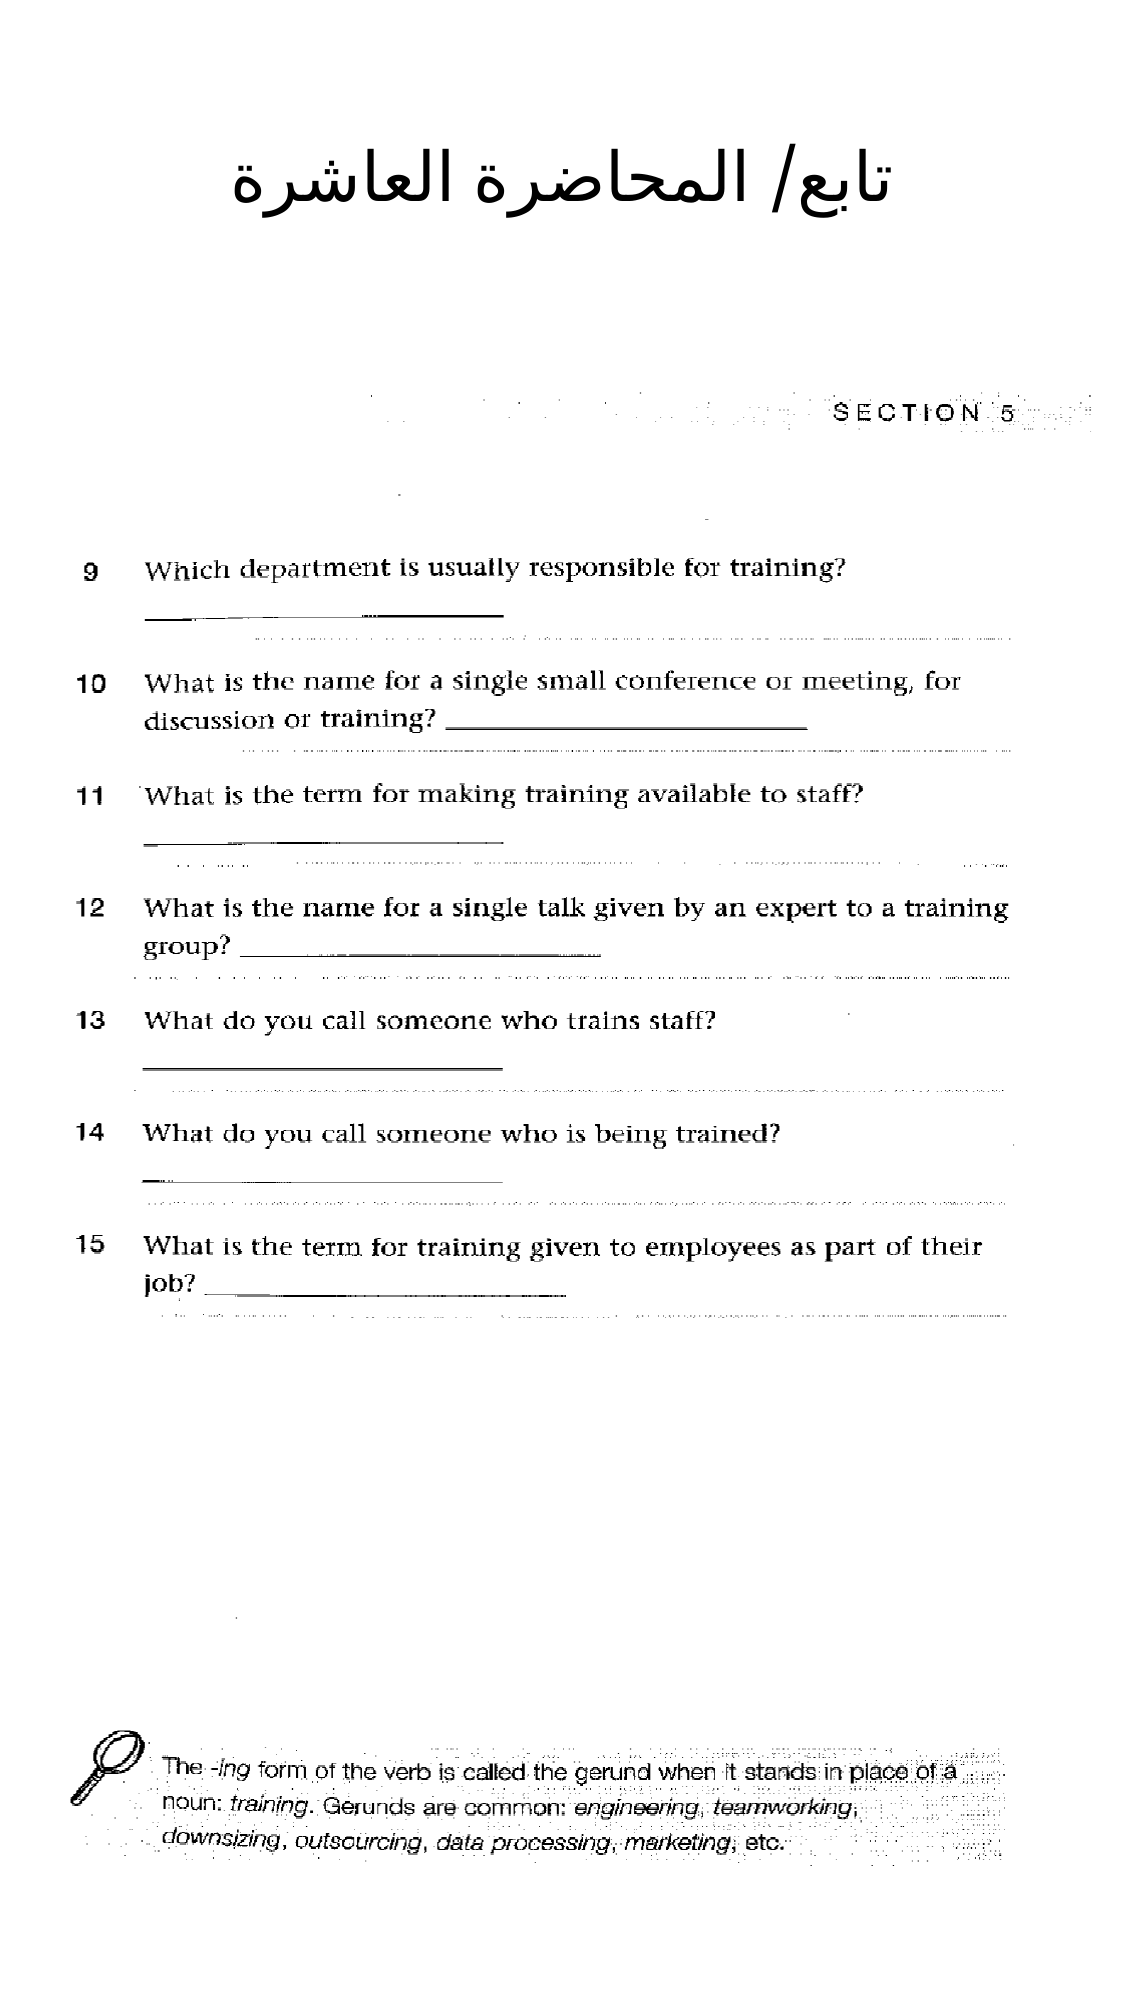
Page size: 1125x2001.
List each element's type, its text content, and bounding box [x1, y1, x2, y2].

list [41, 374, 1092, 1879]
title تابع/ المحاضرة العاشرة [77, 106, 1048, 252]
